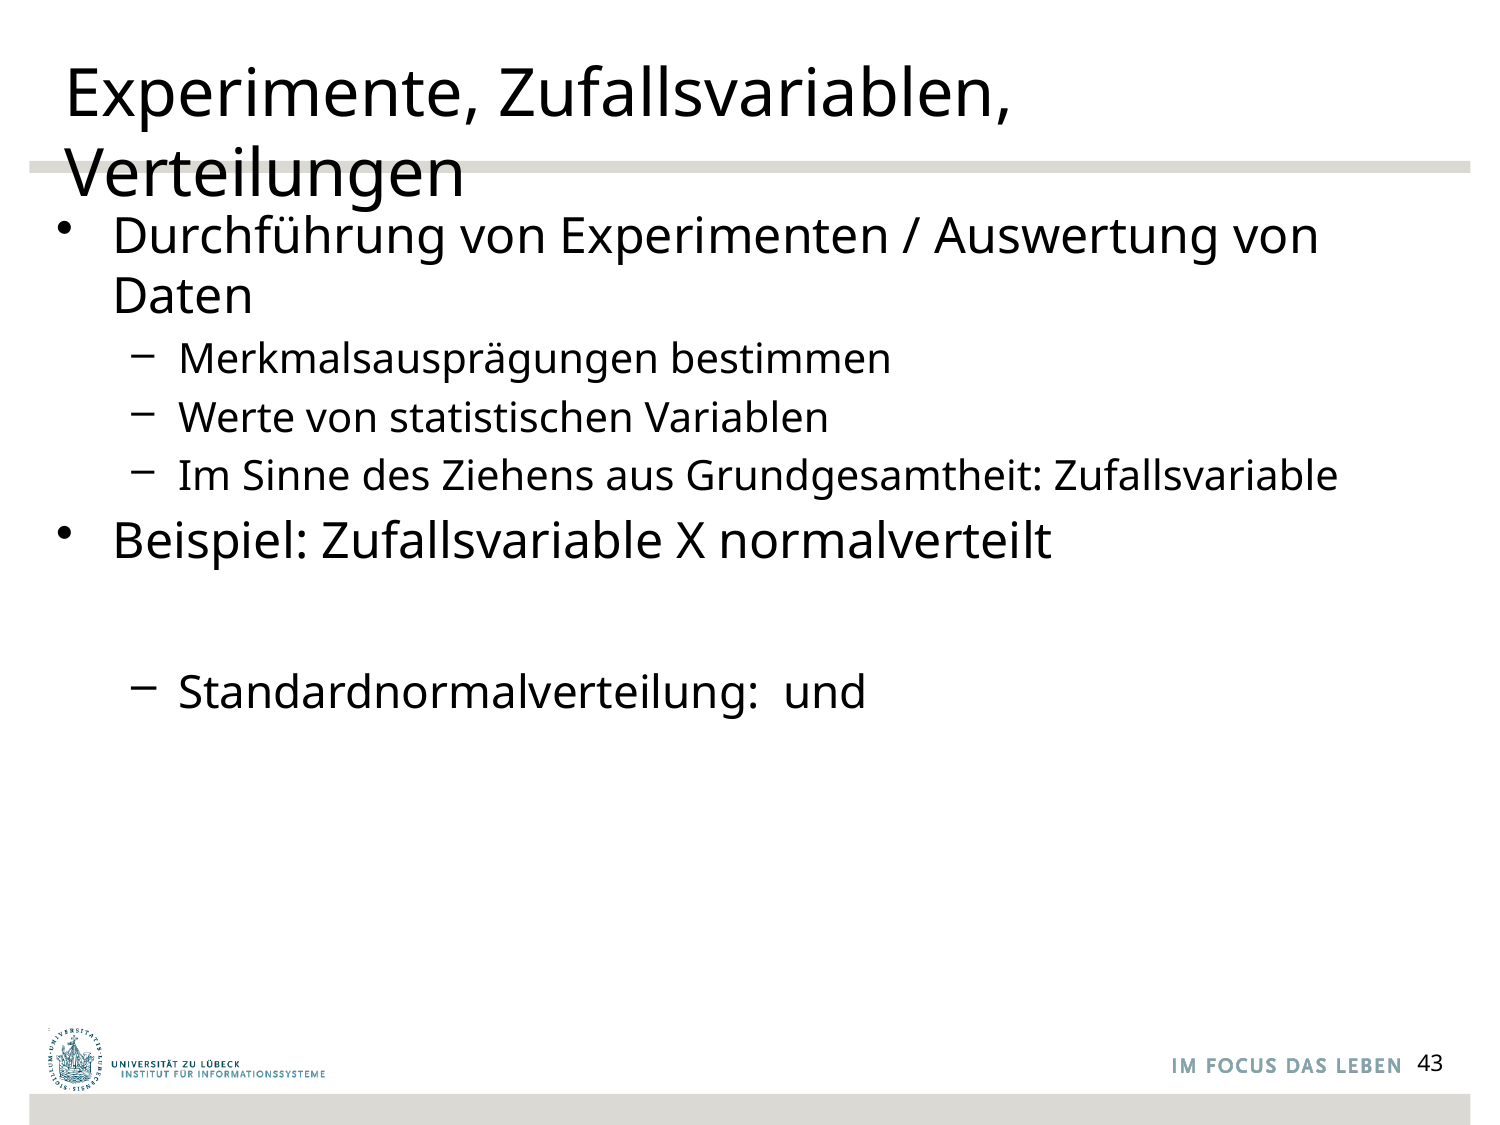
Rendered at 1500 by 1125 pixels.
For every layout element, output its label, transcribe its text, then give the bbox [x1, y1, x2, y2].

slide_number 43 [1293, 1048, 1459, 1082]
title Experimente, Zufallsvariablen, Verteilungen [49, 42, 1400, 126]
picture [1173, 1058, 1293, 1073]
